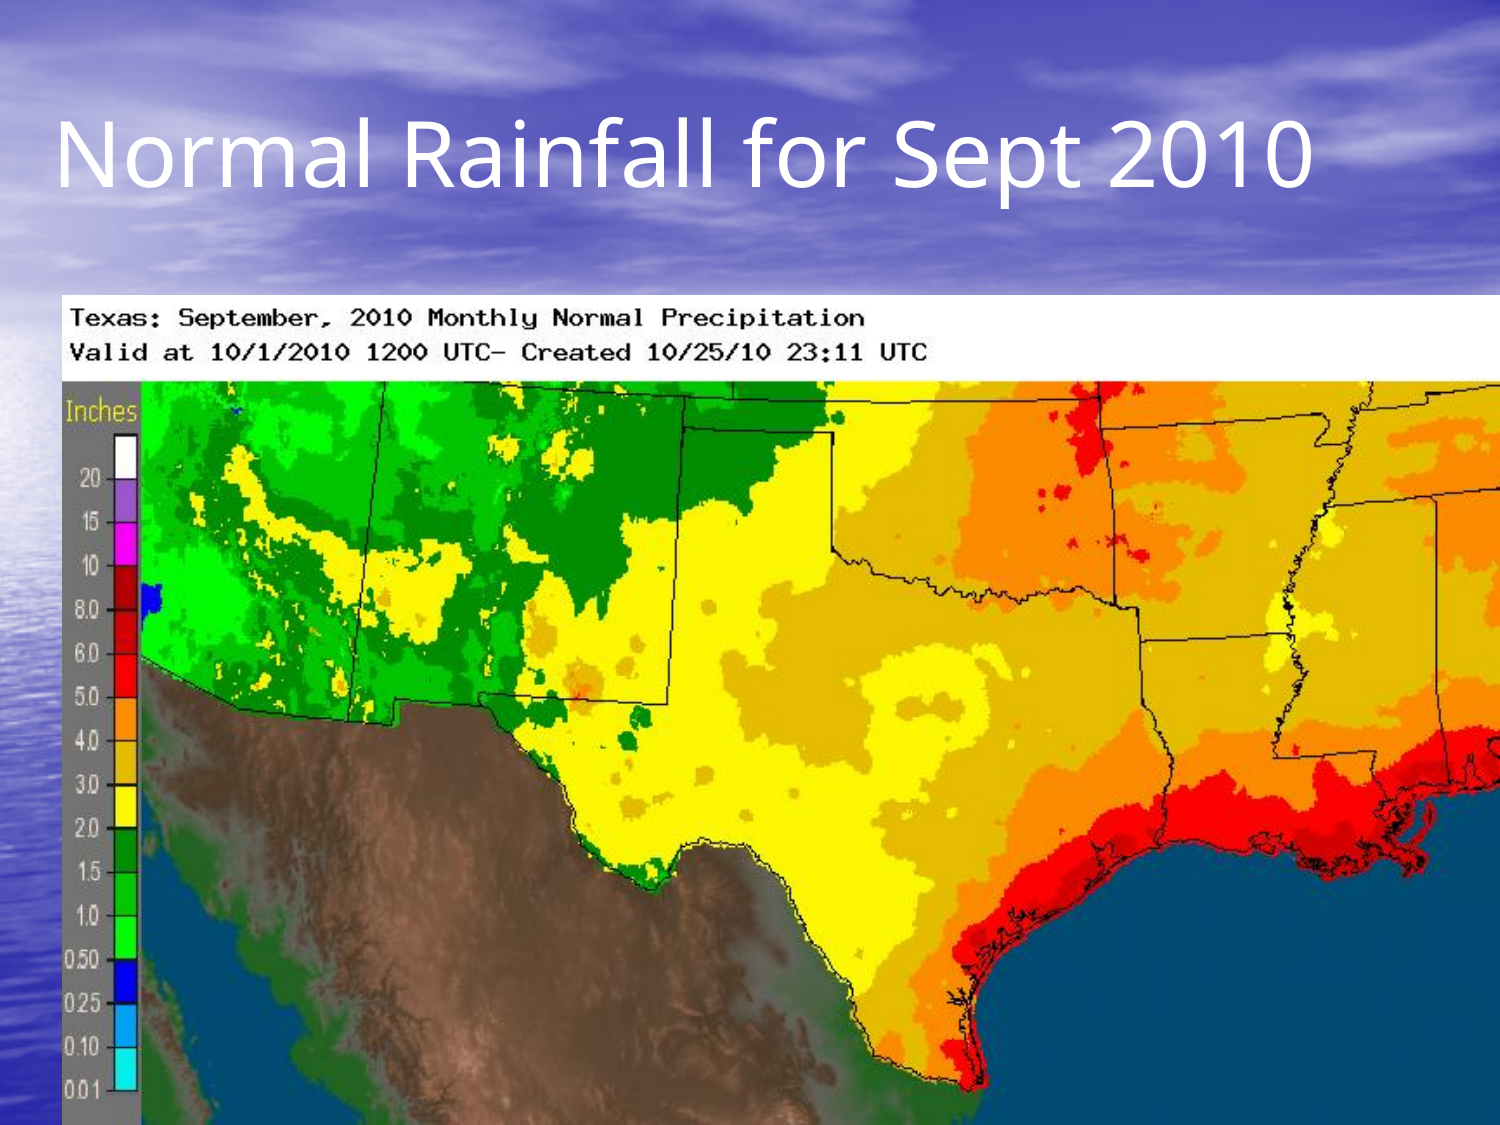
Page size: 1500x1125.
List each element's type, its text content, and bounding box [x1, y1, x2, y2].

title Normal Rainfall for Sept 2010 [37, 37, 1500, 265]
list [62, 295, 1500, 1125]
